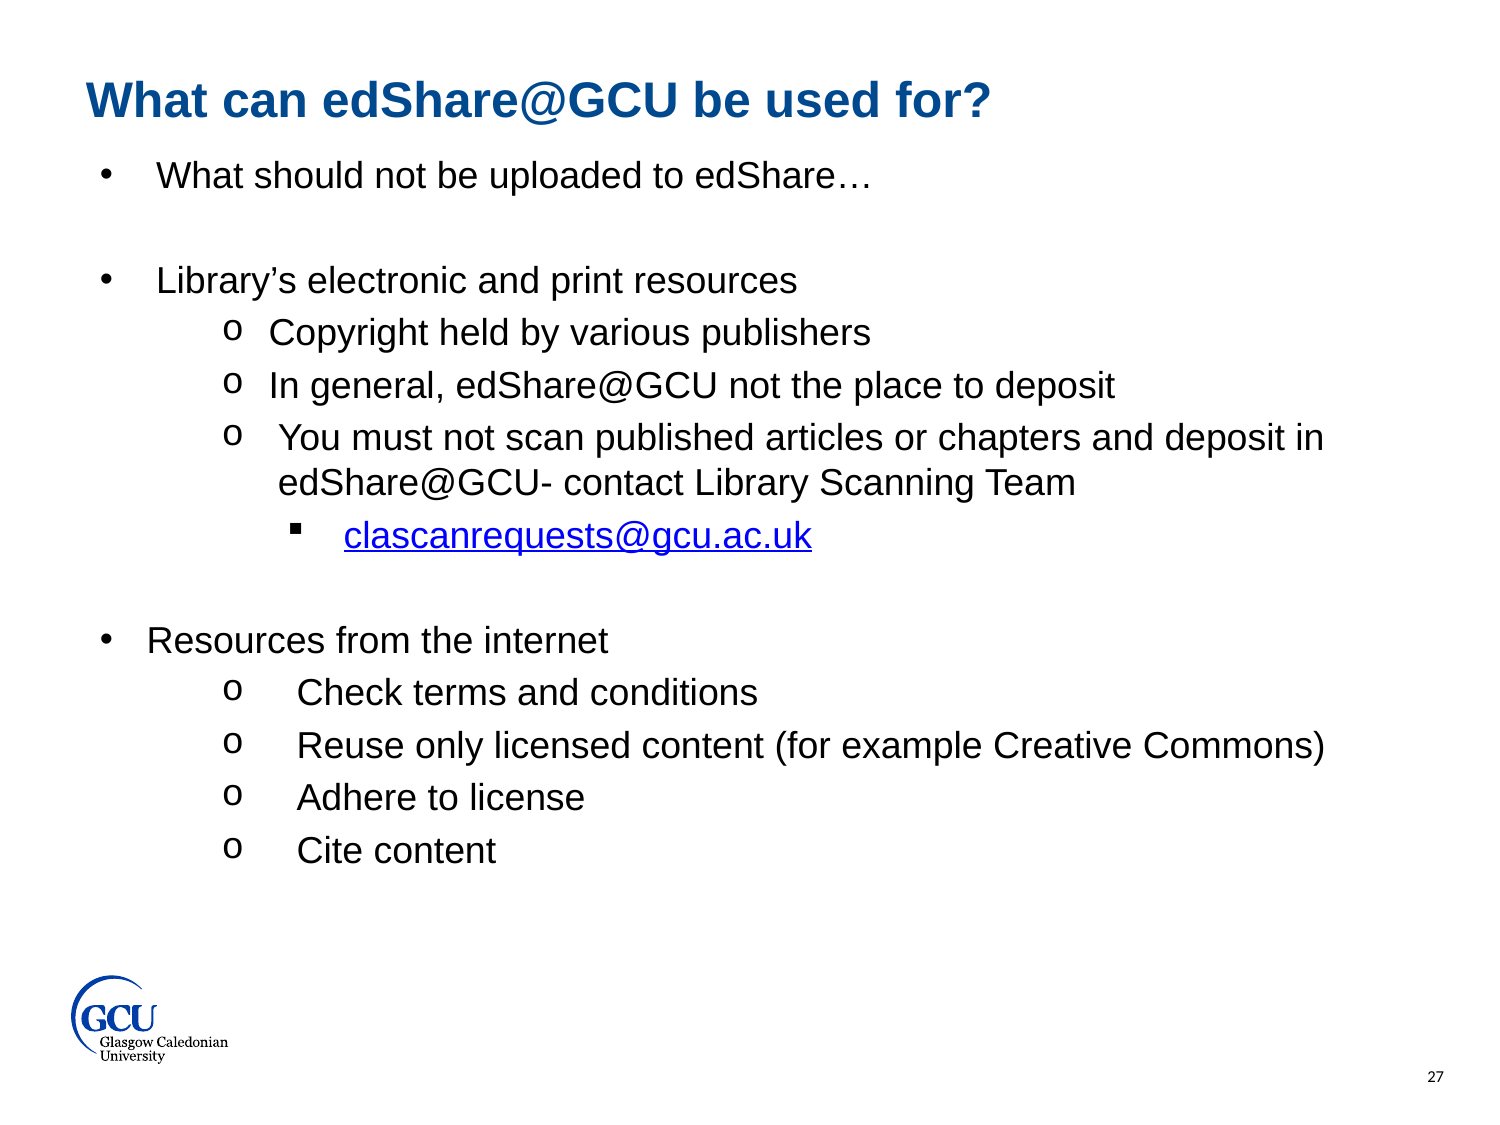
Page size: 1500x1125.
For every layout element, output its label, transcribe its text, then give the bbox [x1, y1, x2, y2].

list What should not be uploaded to edShare… Library’s electronic and print resources Copyright held by various publishers In general, edShare@GCU not the place to deposit You must not scan published articles or chapters and deposit in edShare@GCU- contact Library Scanning Team clascanrequests@gcu.ac.uk Resources from the internet Check terms and conditions Reuse only licensed content (for example Creative Commons) Adhere to license Cite content [75, 143, 1434, 982]
list What can edShare@GCU be used for? [70, 60, 1430, 137]
